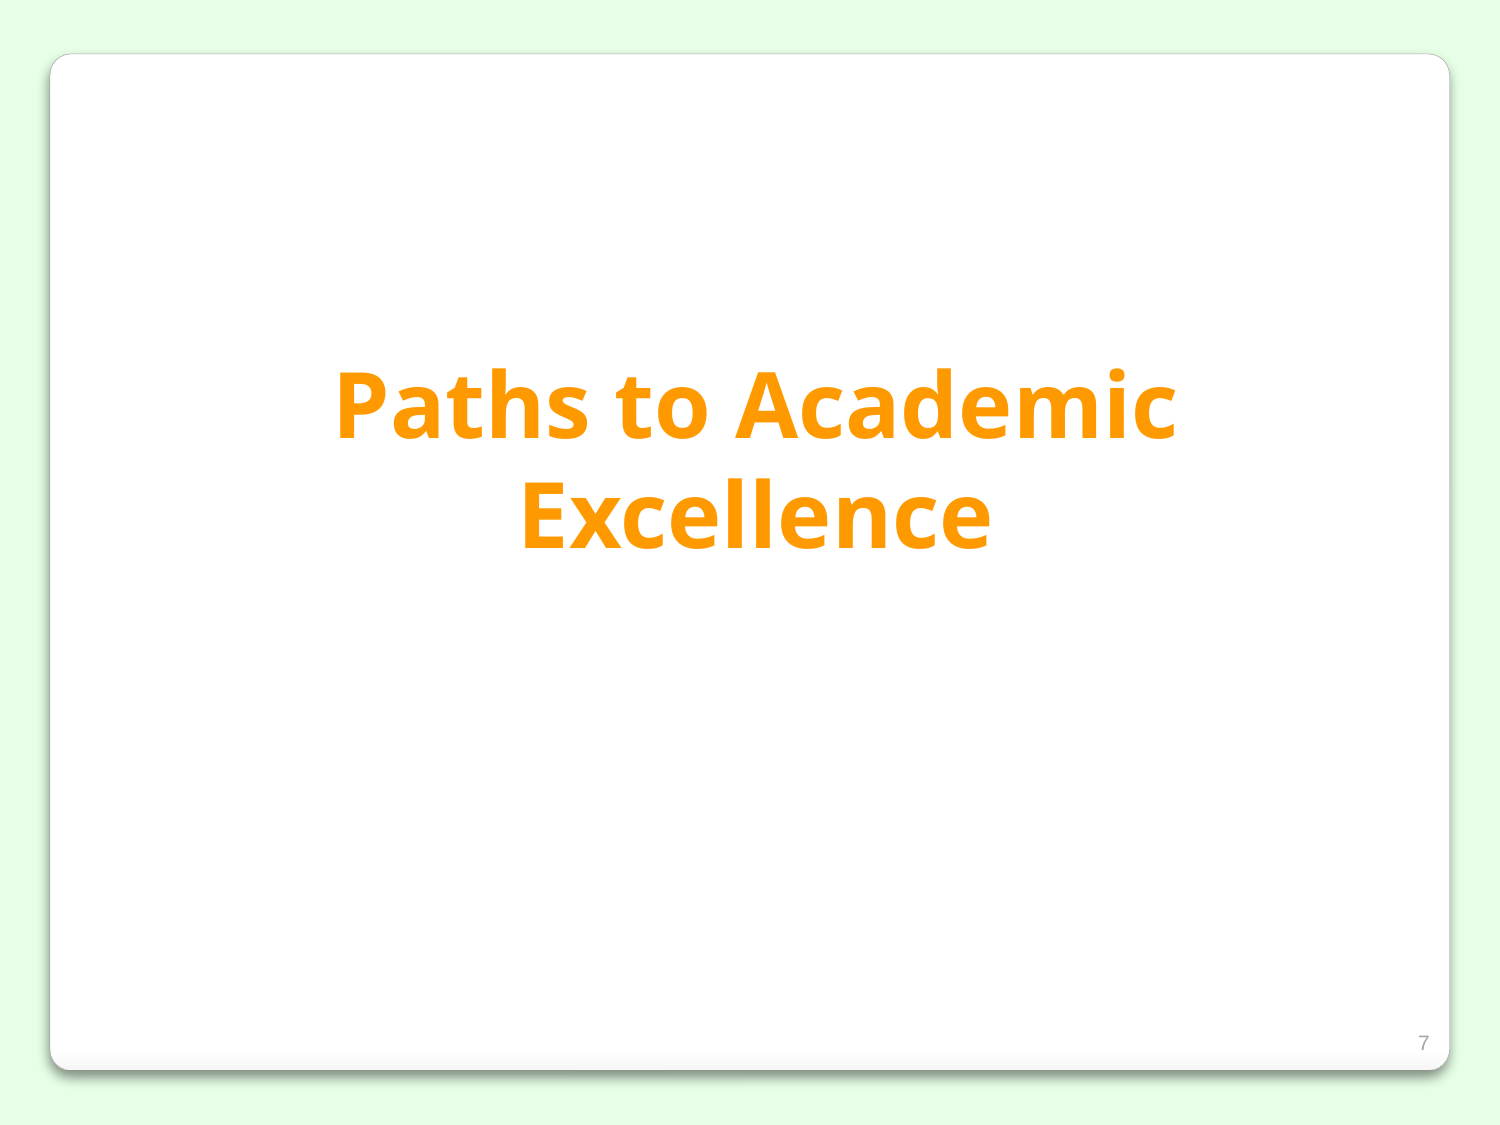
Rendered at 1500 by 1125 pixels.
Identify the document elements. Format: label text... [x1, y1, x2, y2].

title Paths to Academic Excellence [88, 456, 1424, 568]
slide_number 7 [1369, 1002, 1445, 1063]
